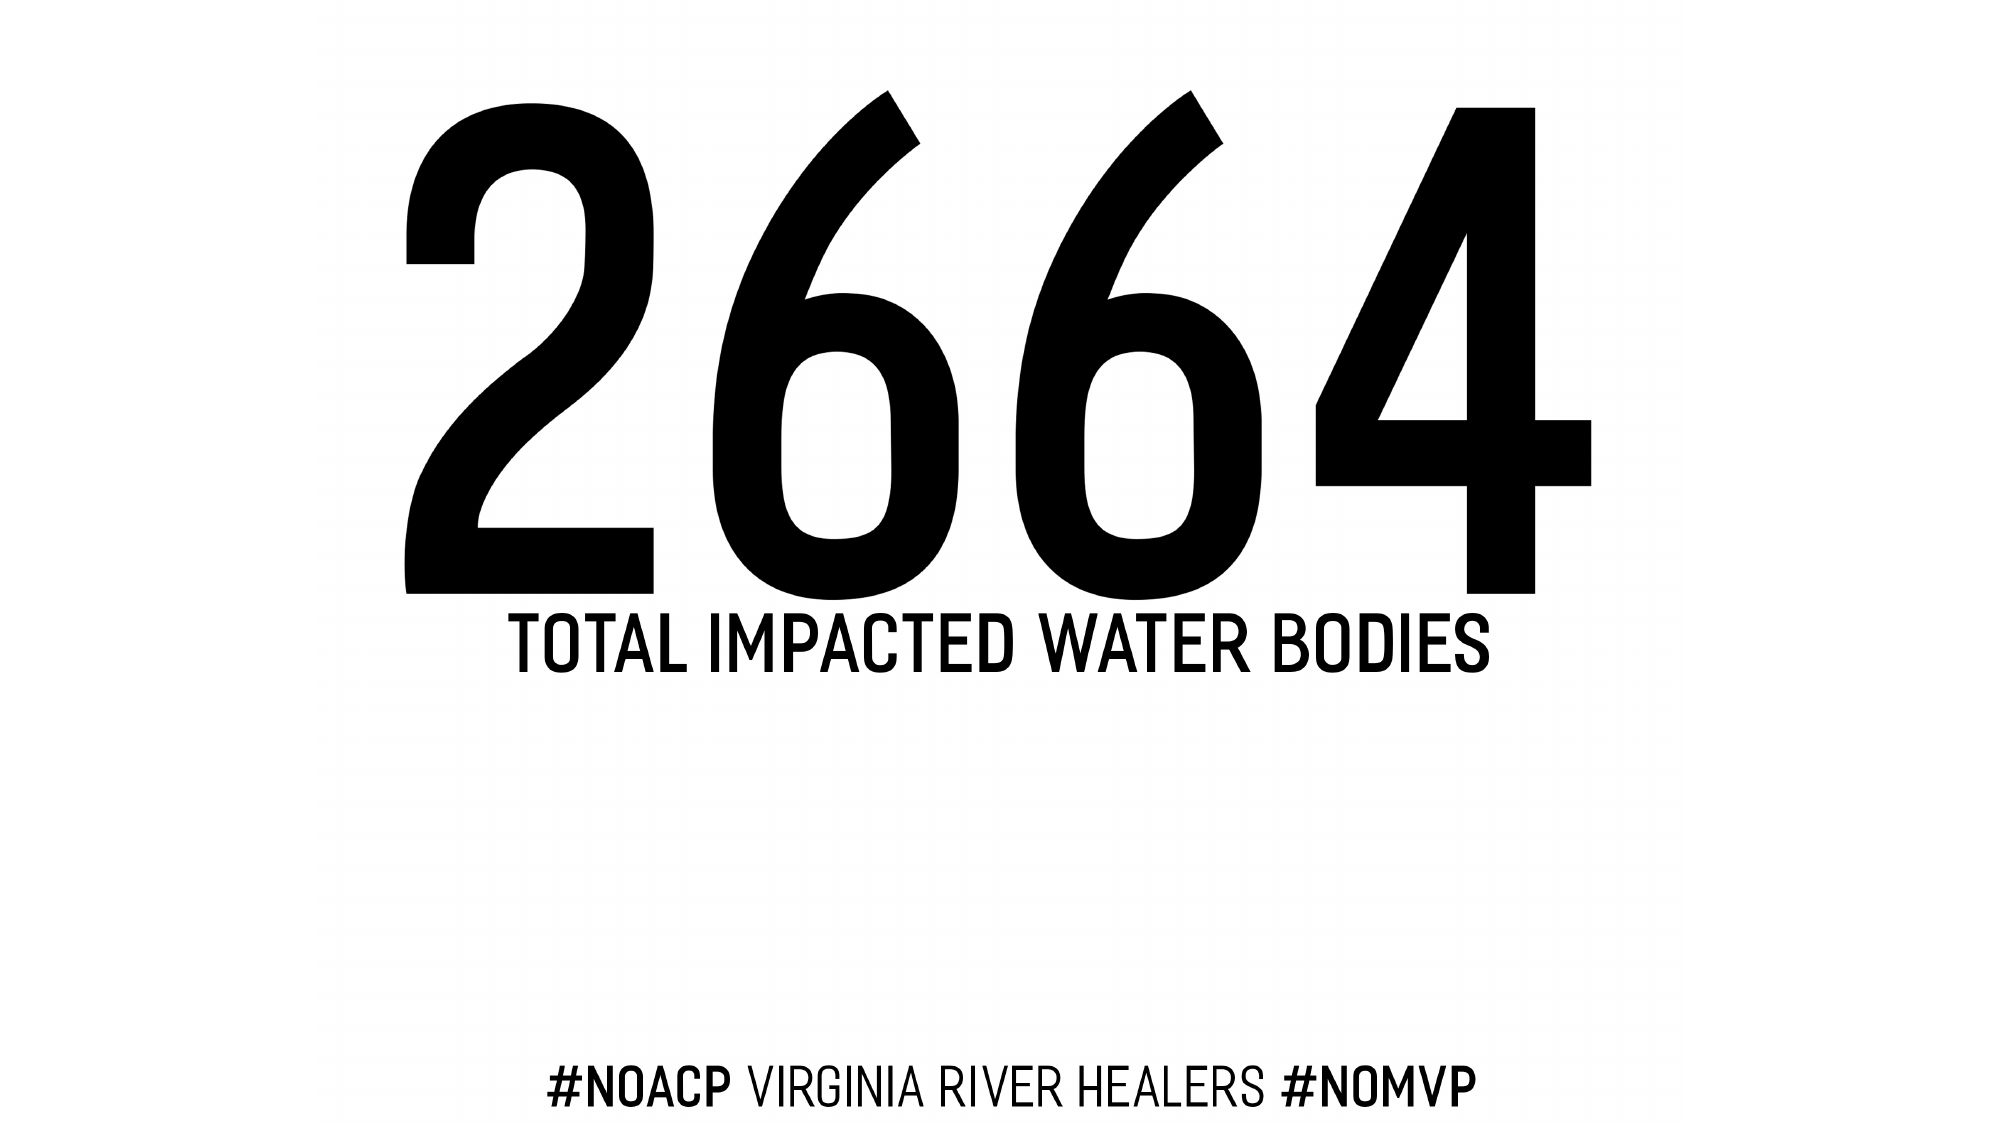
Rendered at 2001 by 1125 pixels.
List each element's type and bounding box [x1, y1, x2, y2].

picture [314, 0, 1685, 1125]
